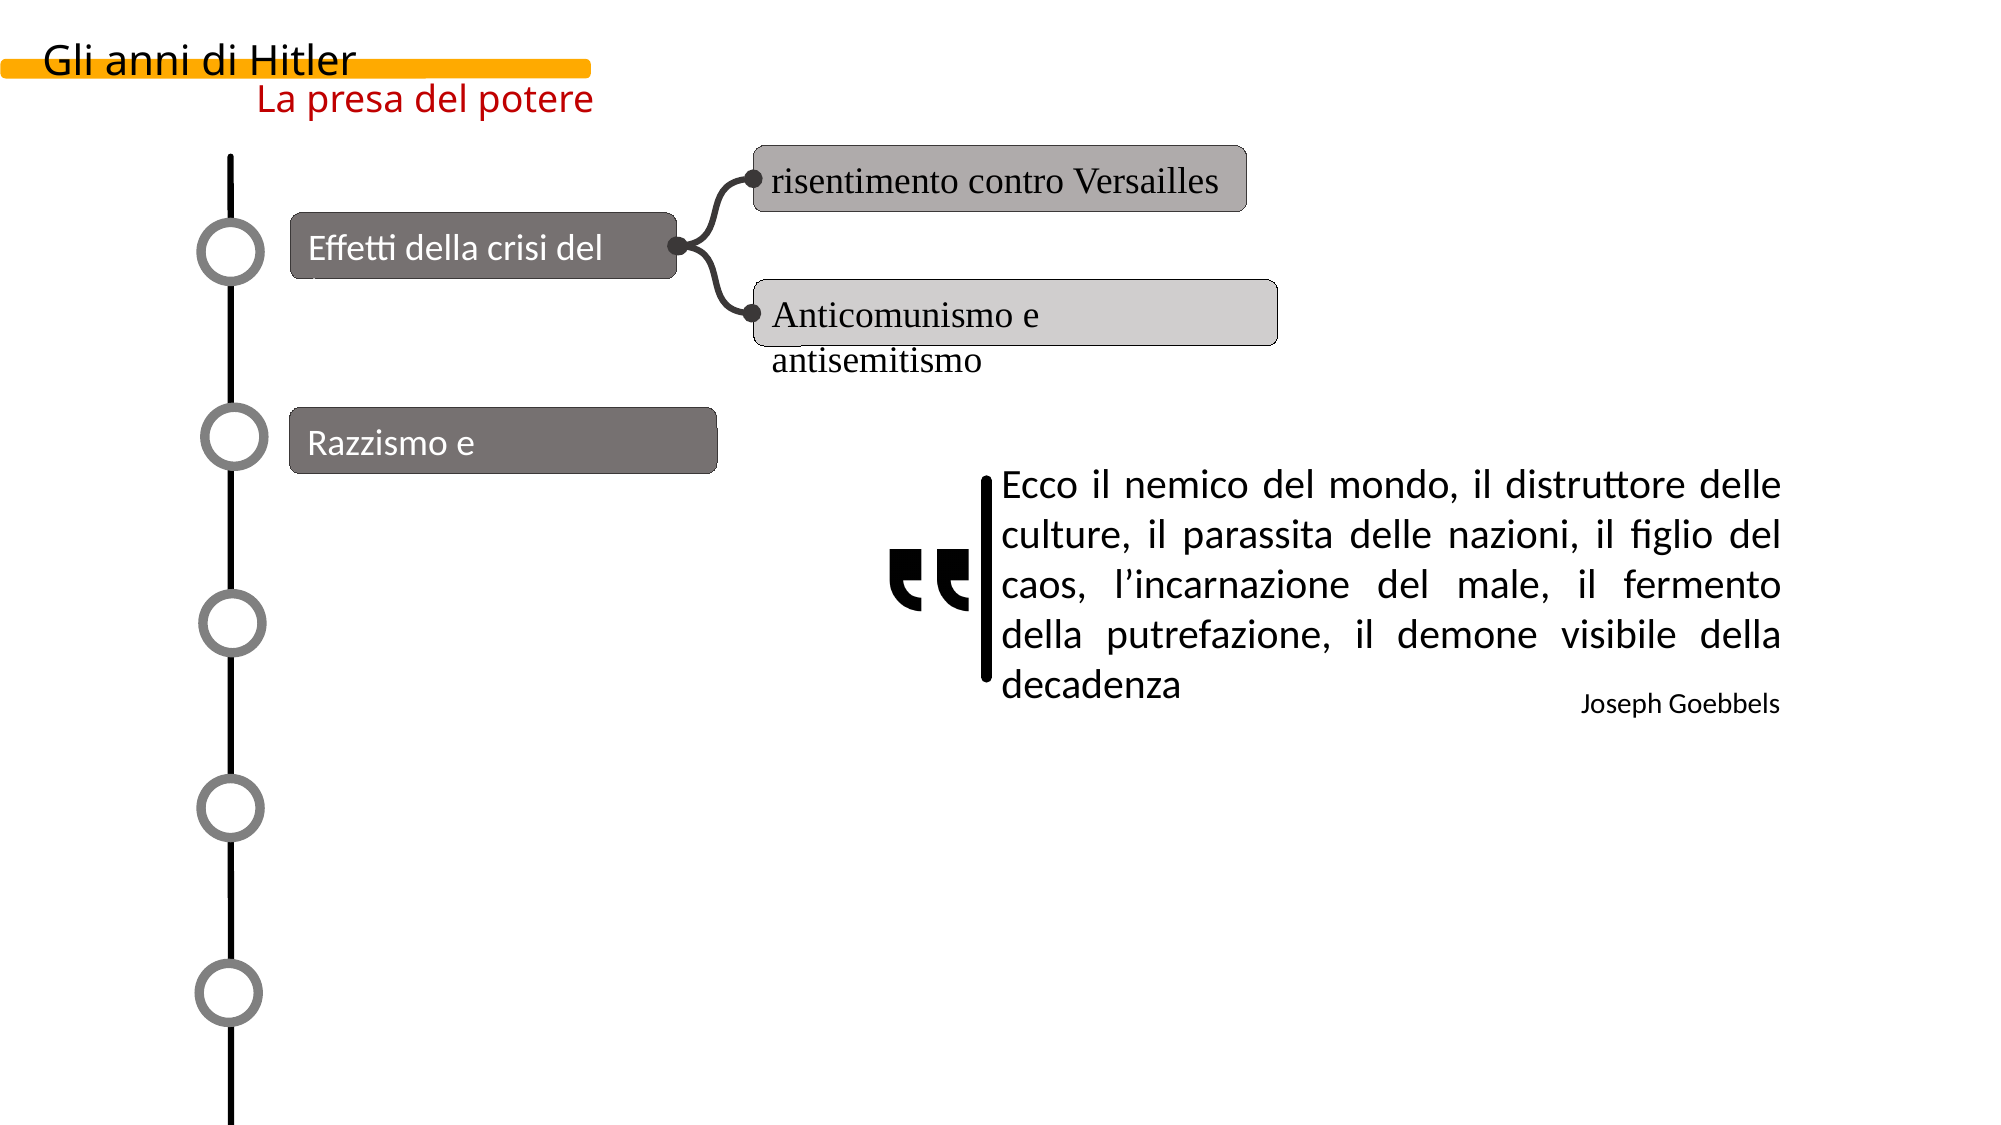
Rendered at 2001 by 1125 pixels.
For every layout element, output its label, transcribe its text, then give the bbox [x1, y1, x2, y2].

text_box [203, 406, 230, 468]
text_box Anticomunismo e antisemitismo [753, 279, 1278, 347]
text_box [201, 592, 230, 654]
text_box La presa del potere [241, 67, 610, 128]
text_box [231, 777, 262, 839]
text_box Gli anni di Hitler [27, 26, 372, 91]
text_box Razzismo e antisemitismo [289, 407, 718, 474]
text_box [231, 221, 262, 283]
text_box [0, 57, 27, 80]
text_box [199, 777, 230, 839]
text_box [231, 592, 264, 654]
text_box [198, 962, 230, 1024]
text_box [372, 57, 592, 67]
text_box [231, 962, 260, 1024]
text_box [853, 449, 1797, 728]
text_box [199, 221, 230, 283]
text_box Effetti della crisi del ‘29 [290, 212, 677, 279]
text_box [678, 179, 752, 246]
text_box [231, 406, 265, 468]
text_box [678, 246, 752, 314]
text_box risentimento contro Versailles [753, 145, 1247, 212]
